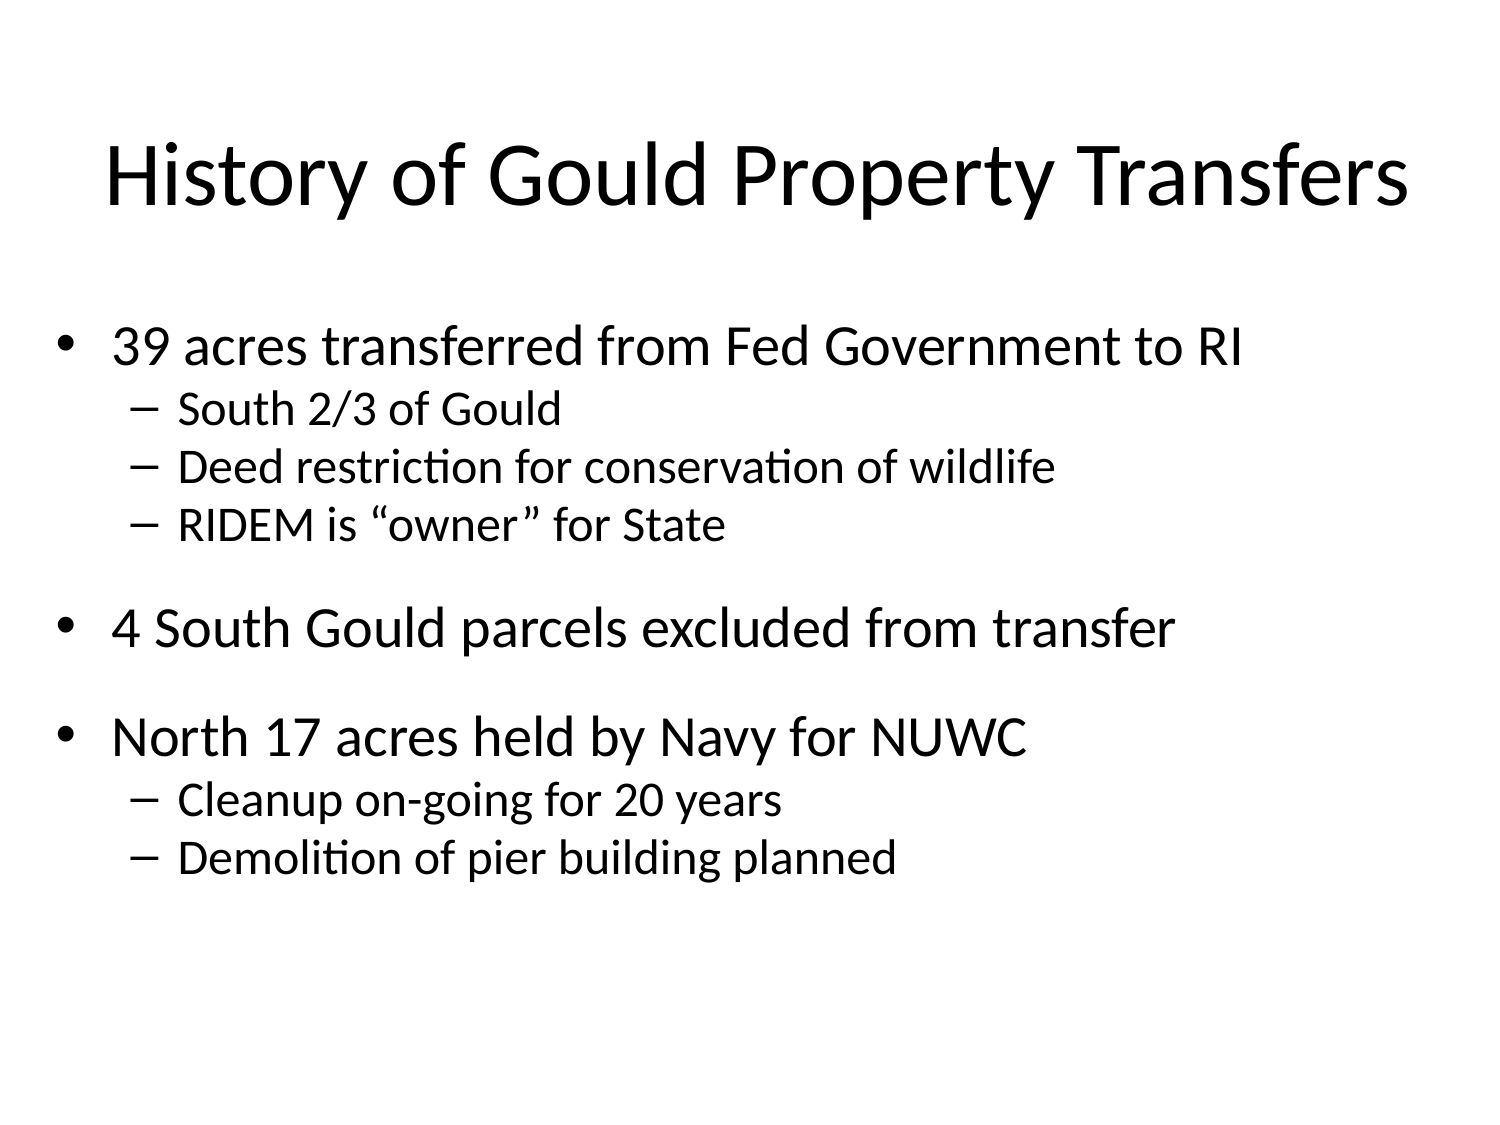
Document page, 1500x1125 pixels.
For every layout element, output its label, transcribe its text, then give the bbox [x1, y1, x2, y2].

title History of Gould Property Transfers [83, 87, 1434, 250]
text_box 39 acres transferred from Fed Government to RI South 2/3 of Gould Deed restriction for conservation of wildlife RIDEM is “owner” for State 4 South Gould parcels excluded from transfer North 17 acres held by Navy for NUWC Cleanup on-going for 20 years Demolition of pier building planned [40, 299, 1479, 892]
